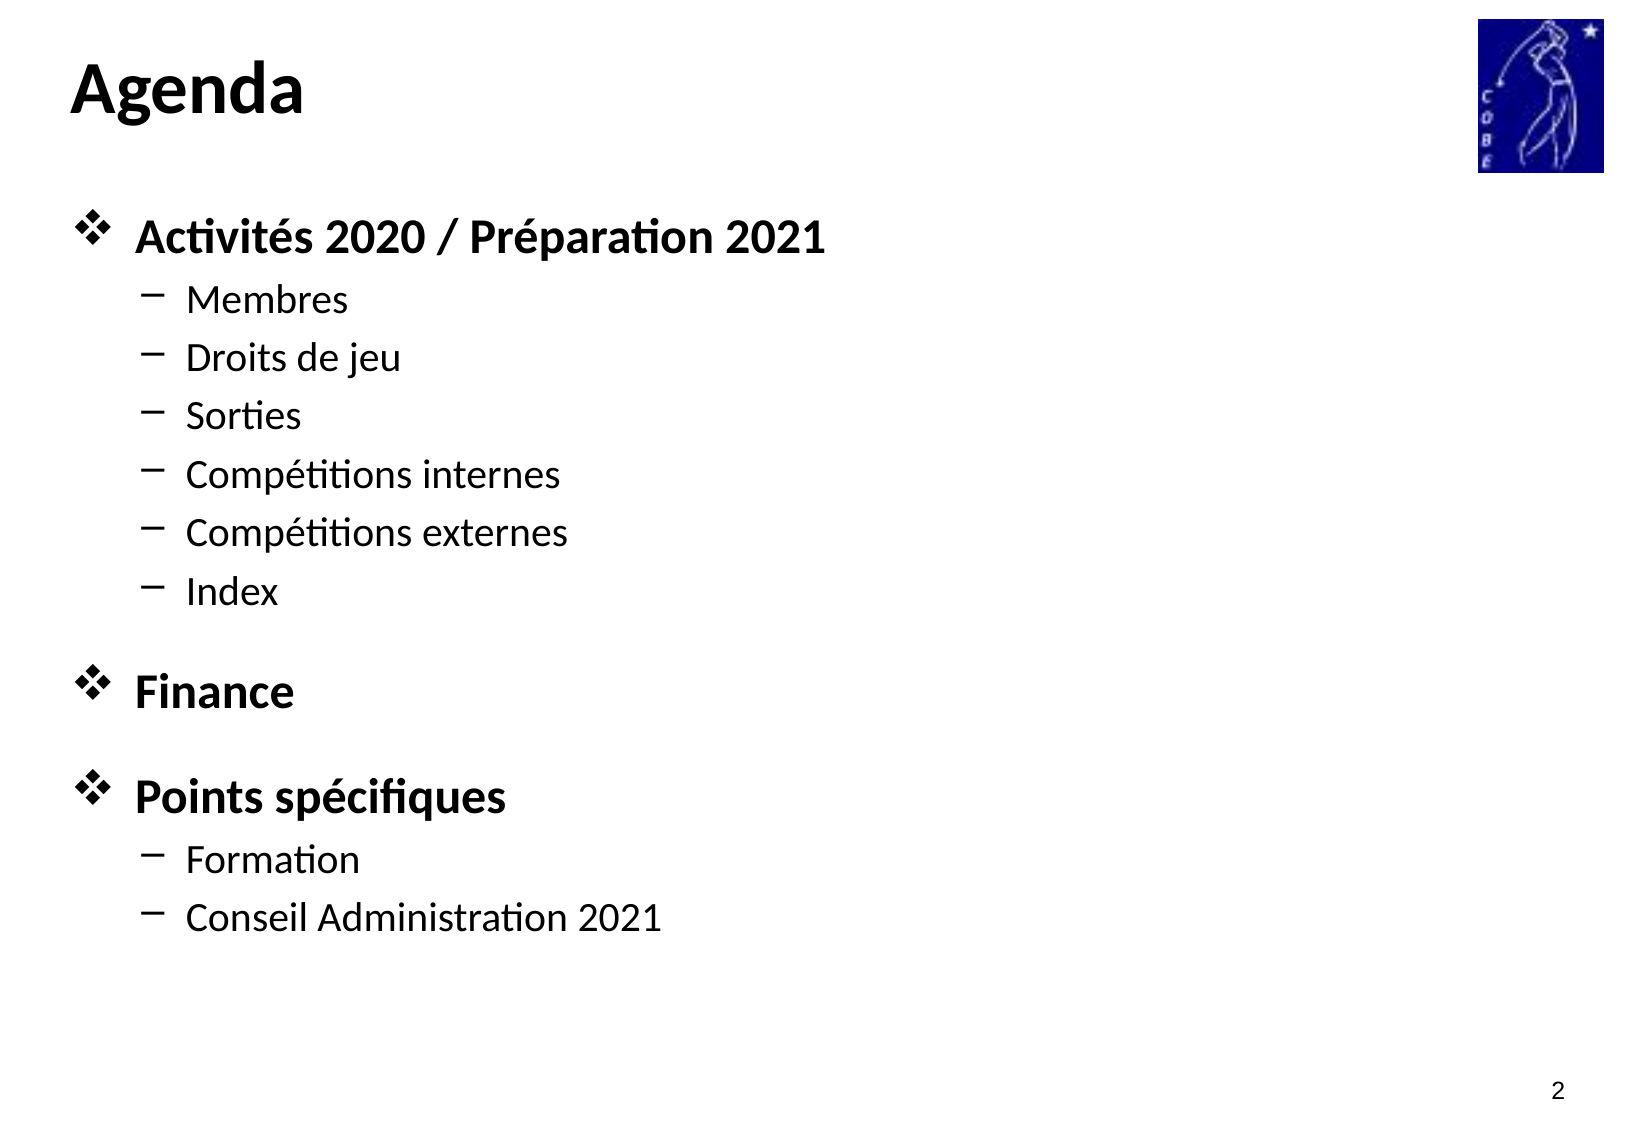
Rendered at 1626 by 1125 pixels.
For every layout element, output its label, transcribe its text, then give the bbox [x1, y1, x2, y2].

picture [1478, 19, 1604, 173]
slide_number 2 [1497, 1067, 1581, 1121]
list Activités 2020 / Préparation 2021 Membres Droits de jeu Sorties Compétitions internes Compétitions externes Index Finance Points spécifiques Formation Conseil Administration 2021 [56, 196, 1545, 1059]
title Agenda [56, 30, 1521, 168]
